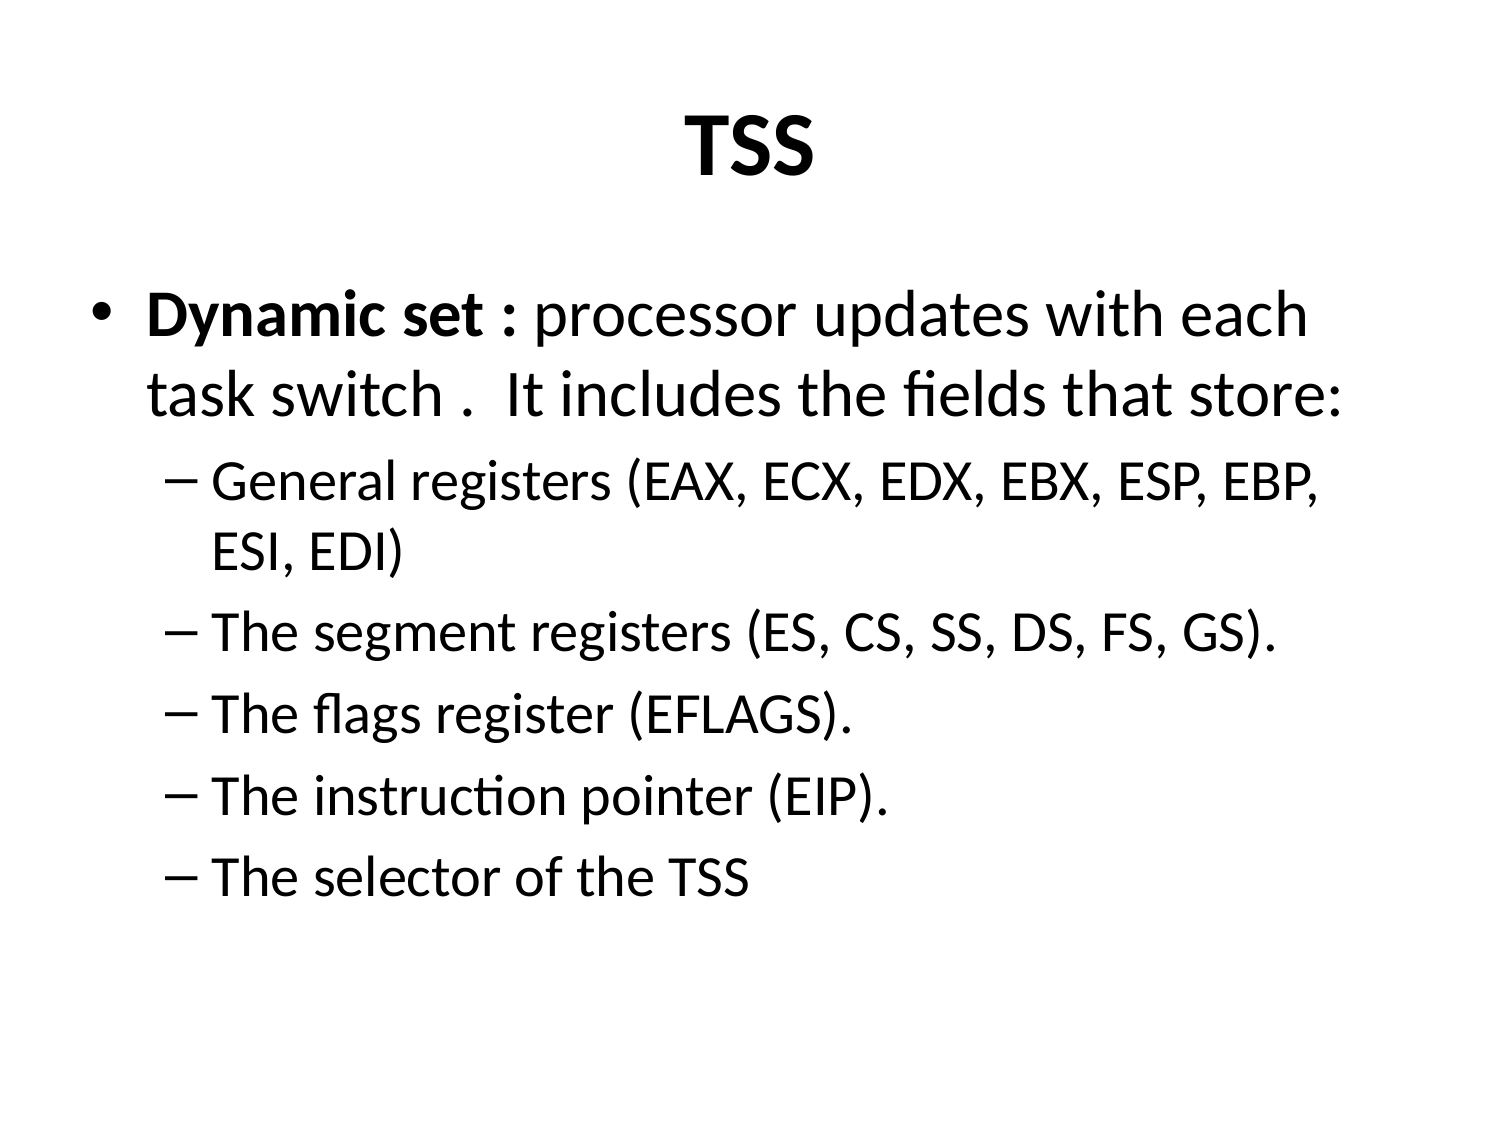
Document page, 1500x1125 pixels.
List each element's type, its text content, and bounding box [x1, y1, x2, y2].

list Dynamic set : processor updates with each task switch . It includes the fields that store: General registers (EAX, ECX, EDX, EBX, ESP, EBP, ESI, EDI) The segment registers (ES, CS, SS, DS, FS, GS). The flags register (EFLAGS). The instruction pointer (EIP). The selector of the TSS [75, 262, 1425, 1005]
title TSS [75, 45, 1425, 233]
